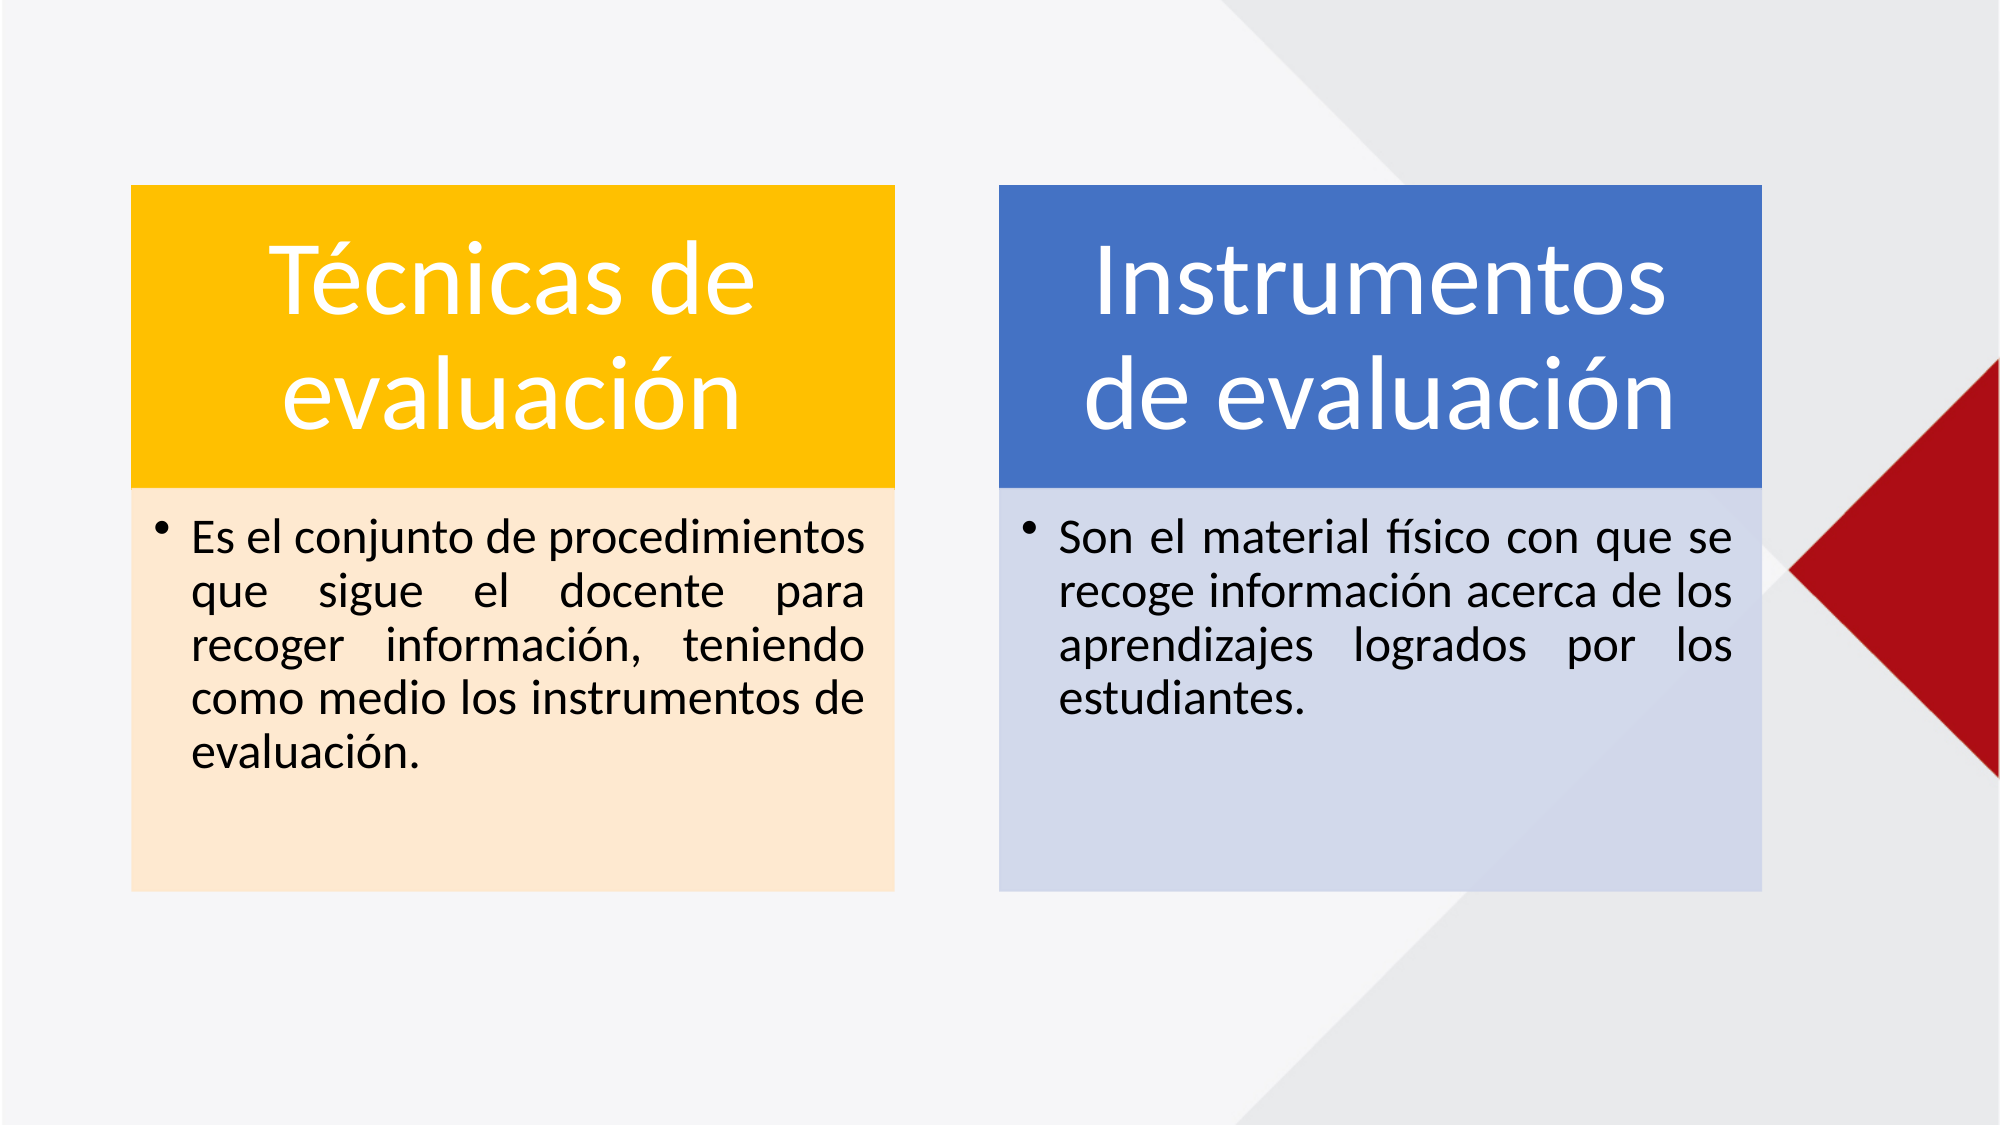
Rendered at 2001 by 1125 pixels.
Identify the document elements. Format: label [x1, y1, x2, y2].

text_box [132, 0, 1762, 1078]
picture [1, 0, 2000, 1125]
